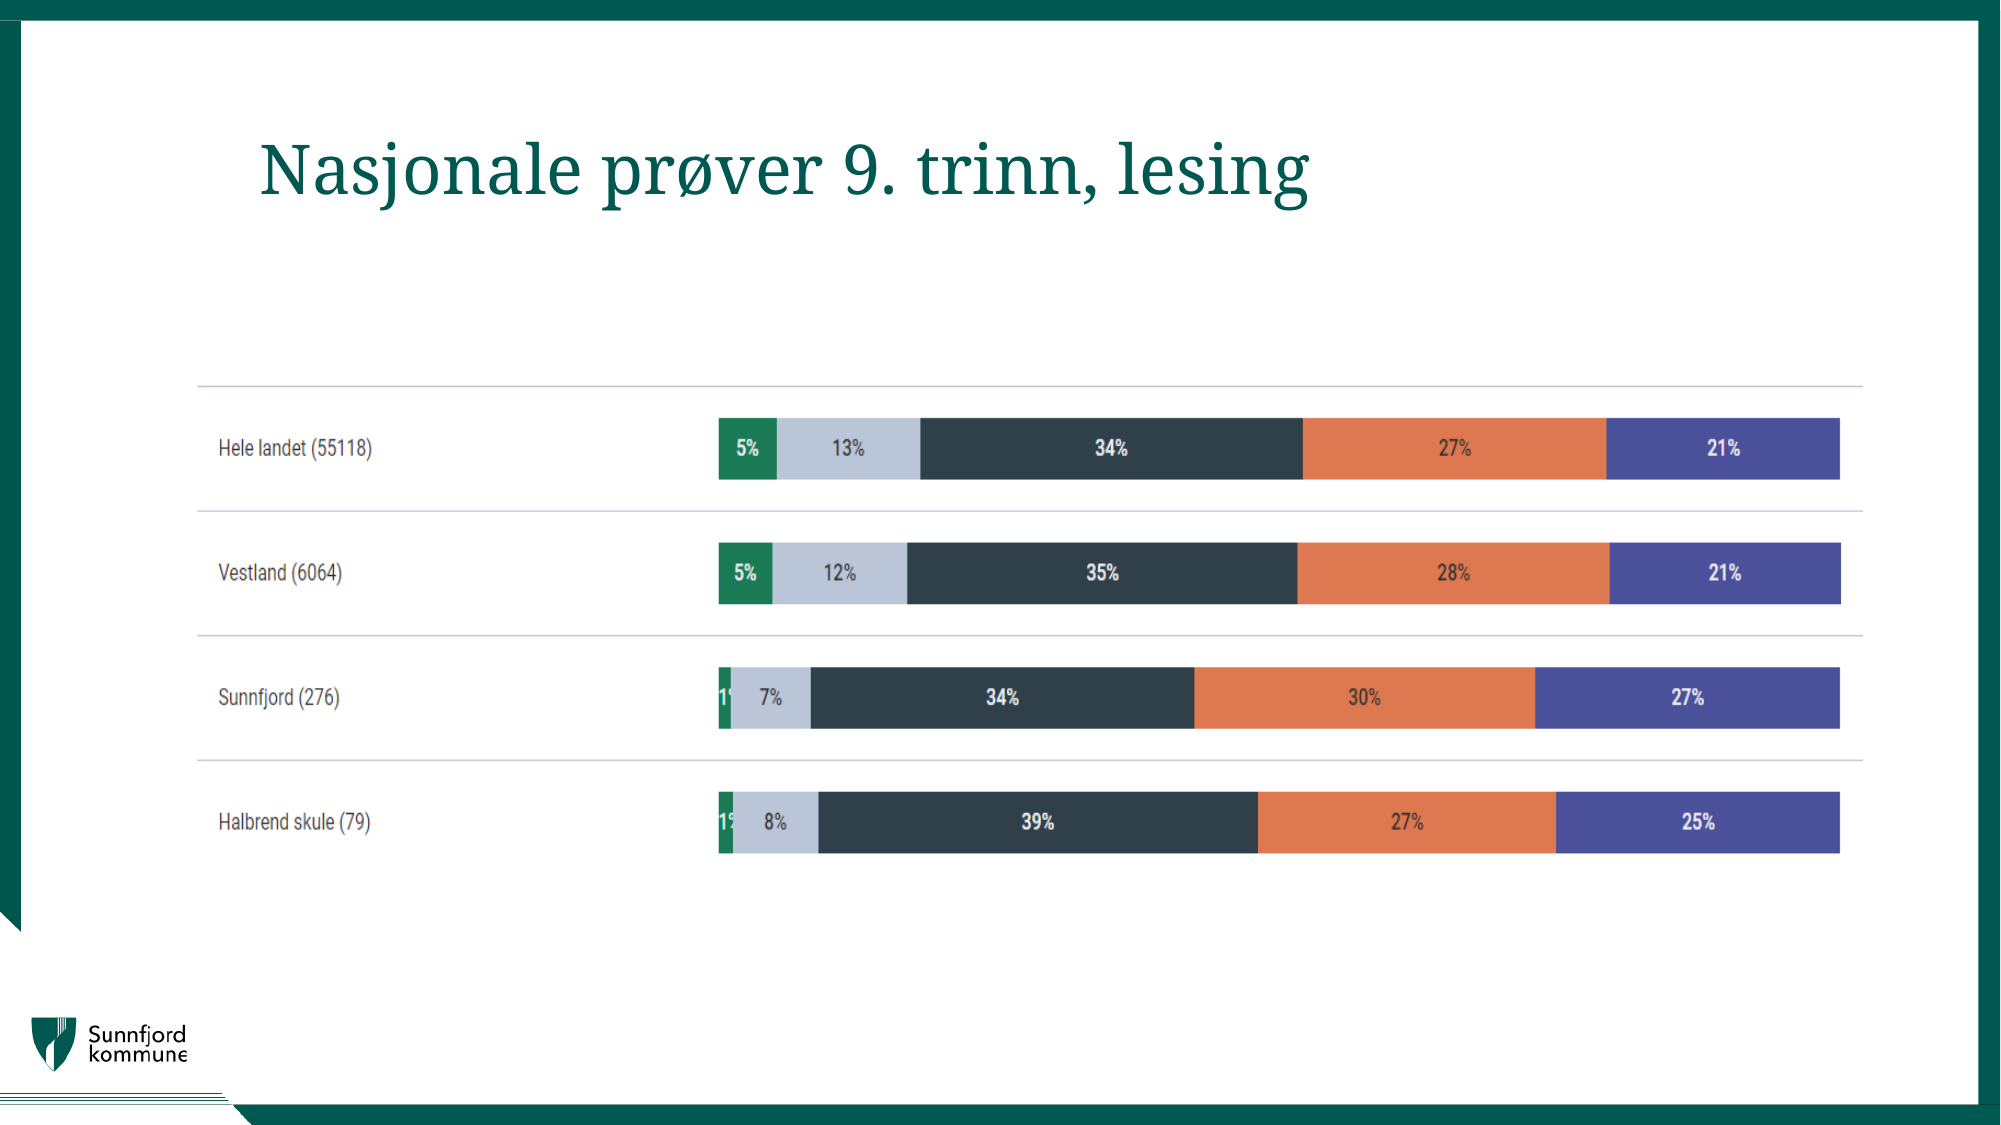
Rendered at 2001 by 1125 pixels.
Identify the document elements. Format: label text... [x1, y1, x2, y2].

picture [196, 372, 1887, 883]
title Nasjonale prøver 9. trinn, lesing [259, 125, 1742, 209]
